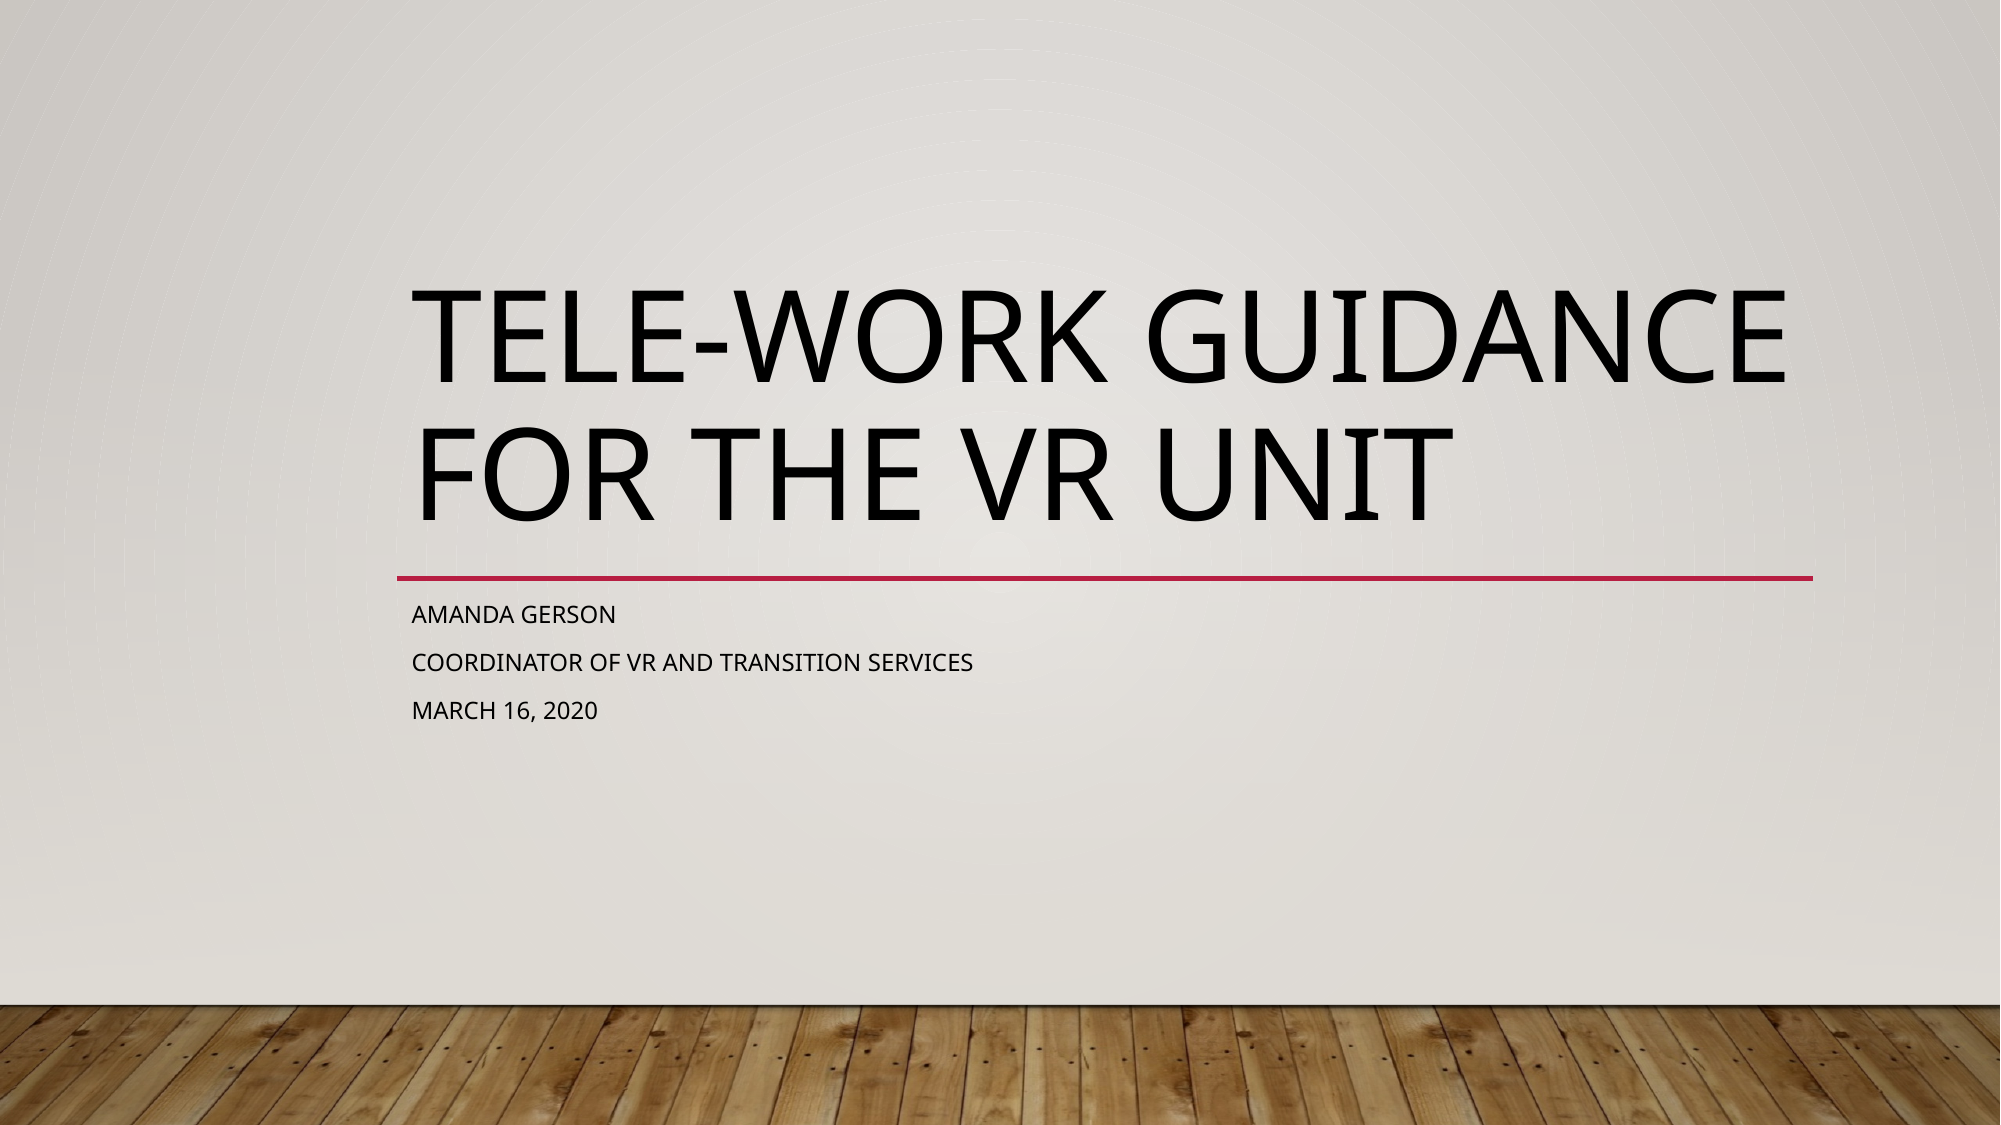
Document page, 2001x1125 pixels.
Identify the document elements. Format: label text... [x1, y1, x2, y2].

title Tele-Work Guidance for the VR Unit [396, 131, 1814, 549]
subtitle Amanda Gerson Coordinator of VR And Transition Services March 16, 2020 [396, 579, 1814, 740]
picture [0, 1005, 2000, 1125]
